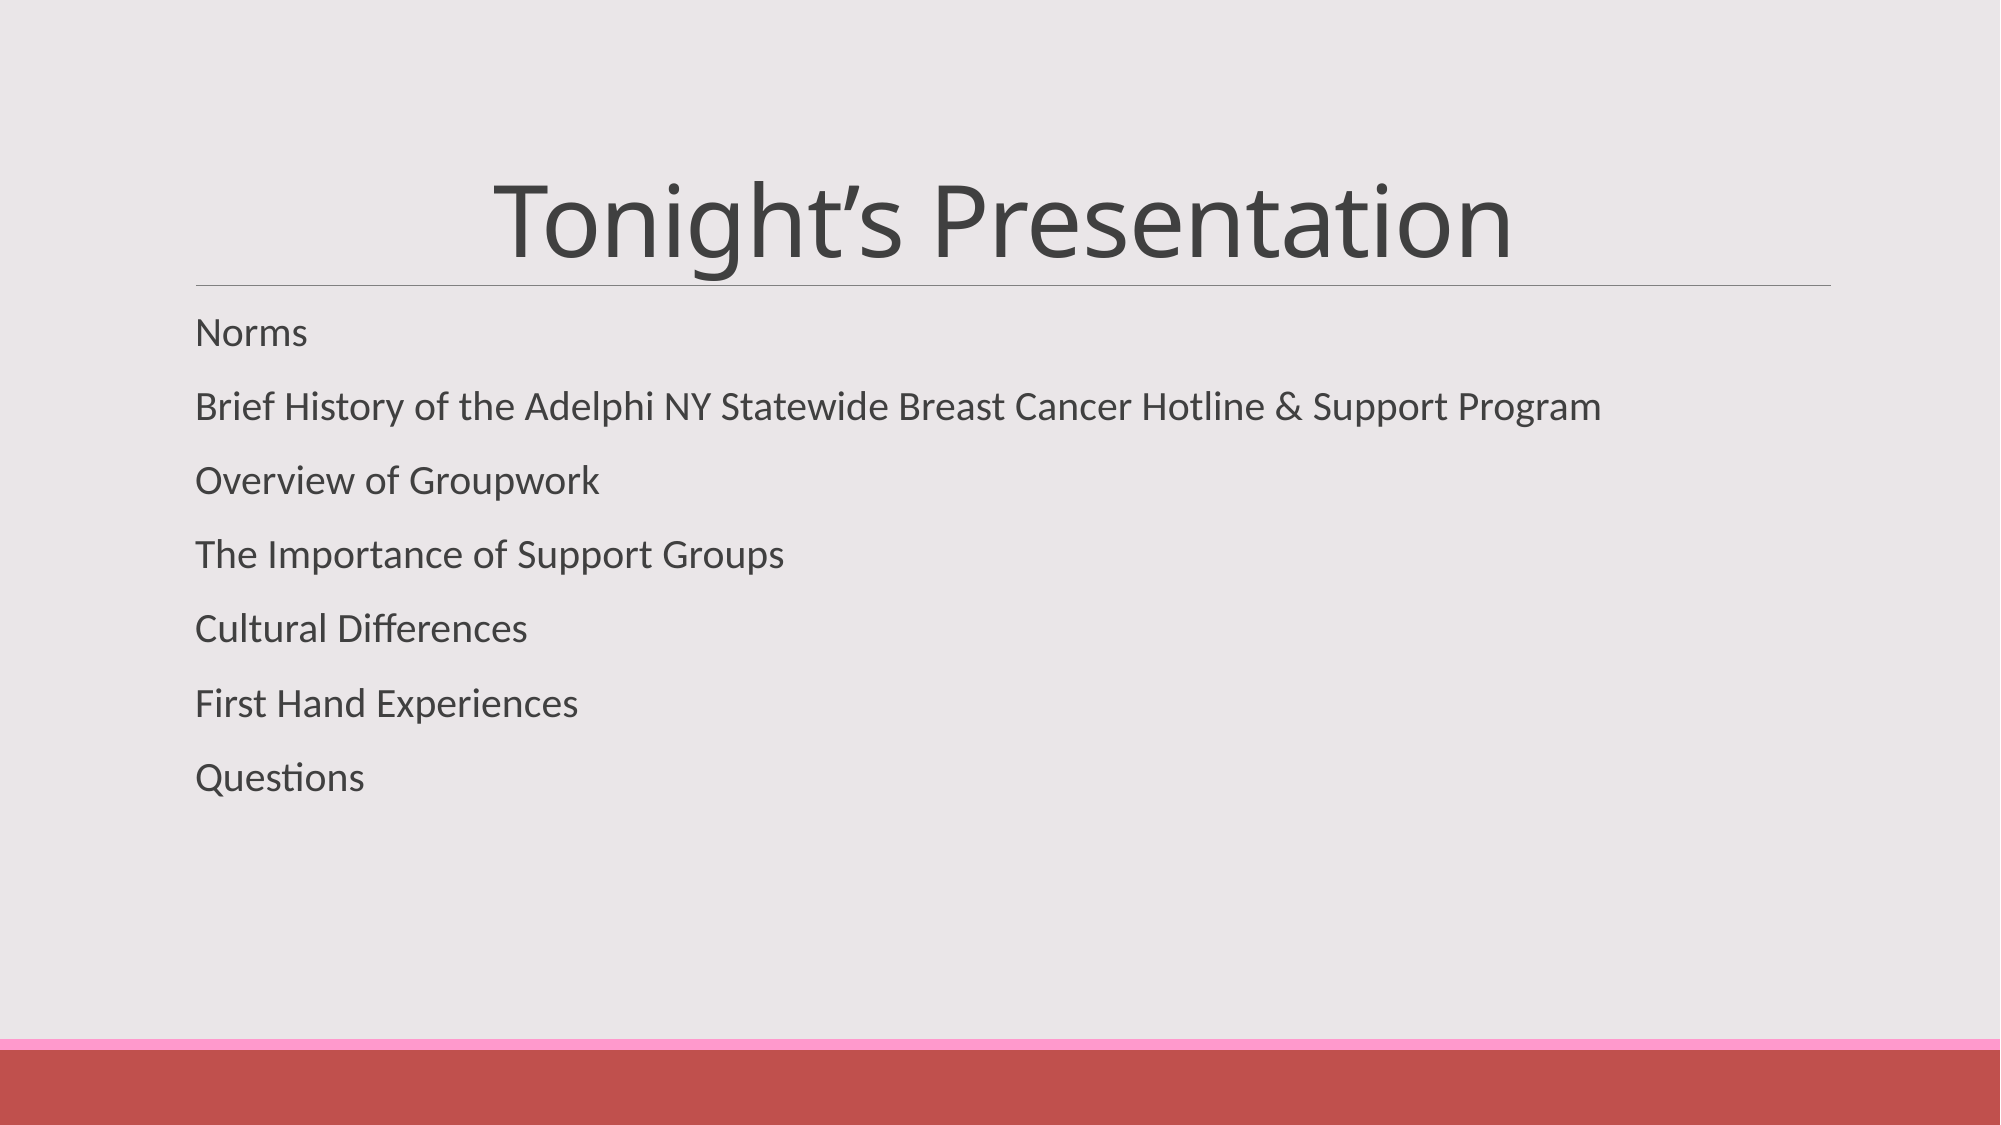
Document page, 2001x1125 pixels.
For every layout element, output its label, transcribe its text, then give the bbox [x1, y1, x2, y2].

list Norms Brief History of the Adelphi NY Statewide Breast Cancer Hotline & Support Program Overview of Groupwork The Importance of Support Groups Cultural Differences First Hand Experiences Questions [180, 302, 1830, 963]
title Tonight’s Presentation [180, 47, 1830, 285]
